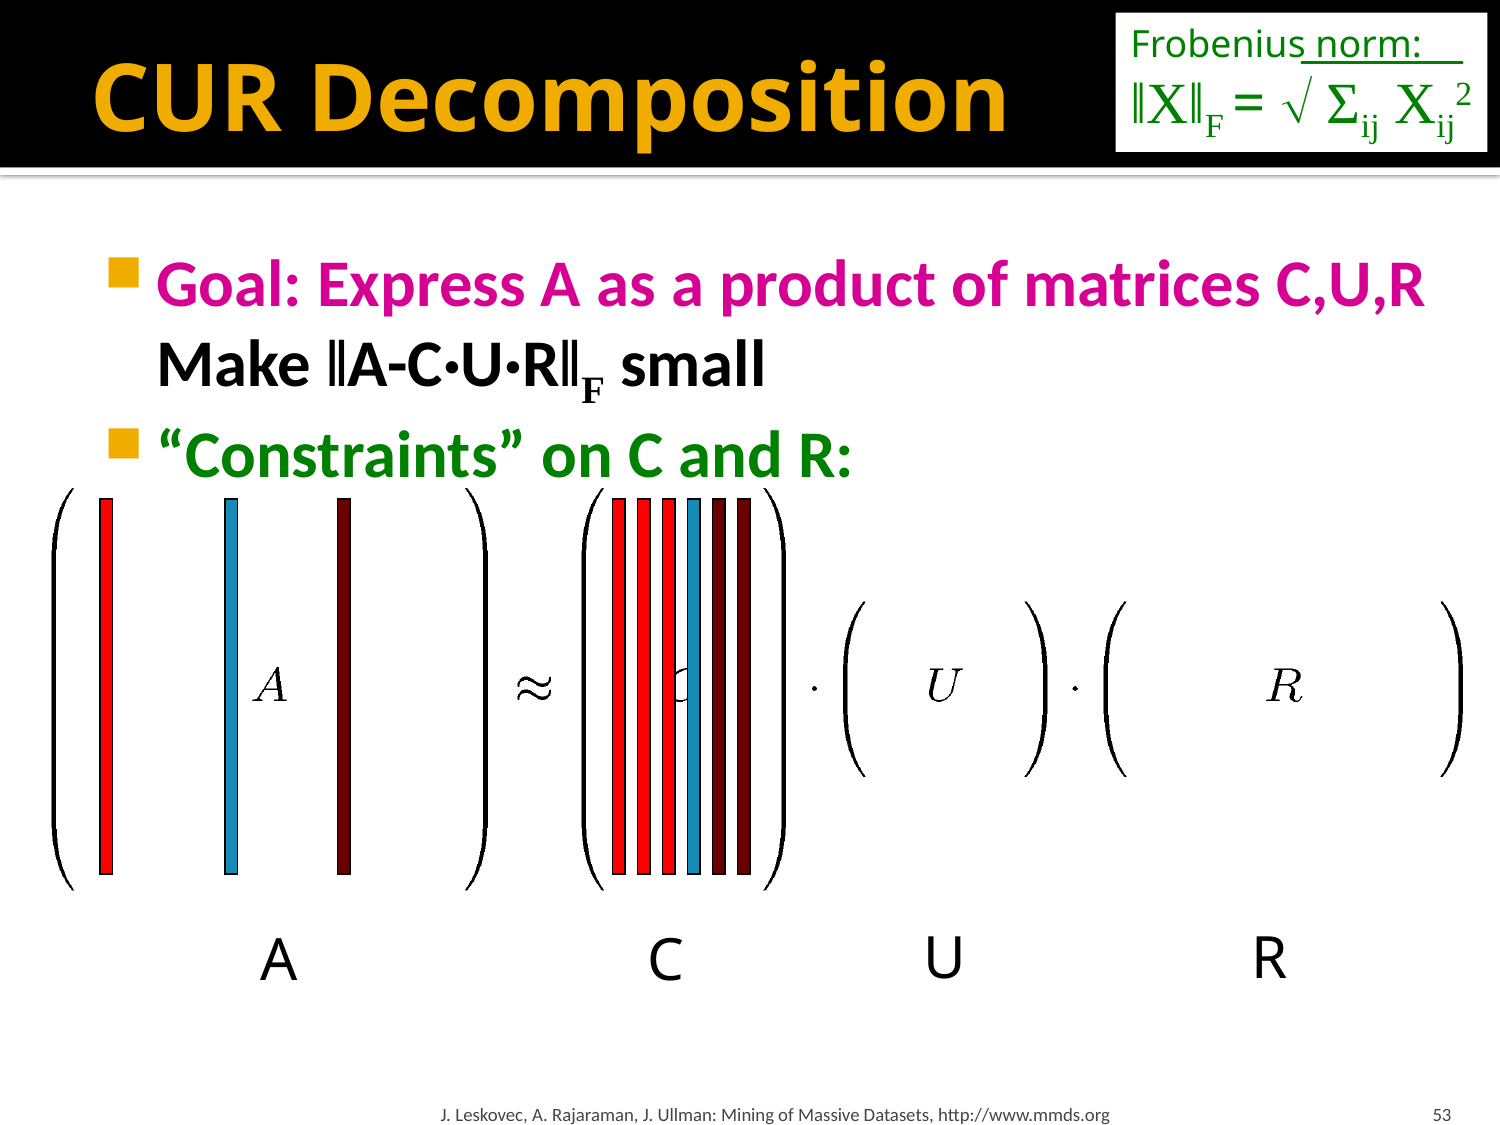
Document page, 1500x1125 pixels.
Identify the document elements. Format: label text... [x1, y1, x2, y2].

title CUR Decomposition [75, 12, 1425, 175]
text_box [99, 498, 350, 874]
text_box A [246, 914, 314, 999]
picture [49, 487, 1463, 892]
list Goal: Express A as a product of matrices C,U,R Make ǁA-C·U·RǁF small “Constraints” on C and R: [75, 224, 1496, 513]
footer J. Leskovec, A. Rajaraman, J. Ullman: Mining of Massive Datasets, http://www.mmds.org [433, 1080, 1337, 1125]
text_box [612, 498, 750, 874]
text_box U [908, 912, 981, 998]
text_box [1112, 12, 1491, 144]
text_box R [1237, 912, 1303, 998]
text_box C [632, 914, 699, 999]
slide_number 53 [1345, 1080, 1467, 1125]
